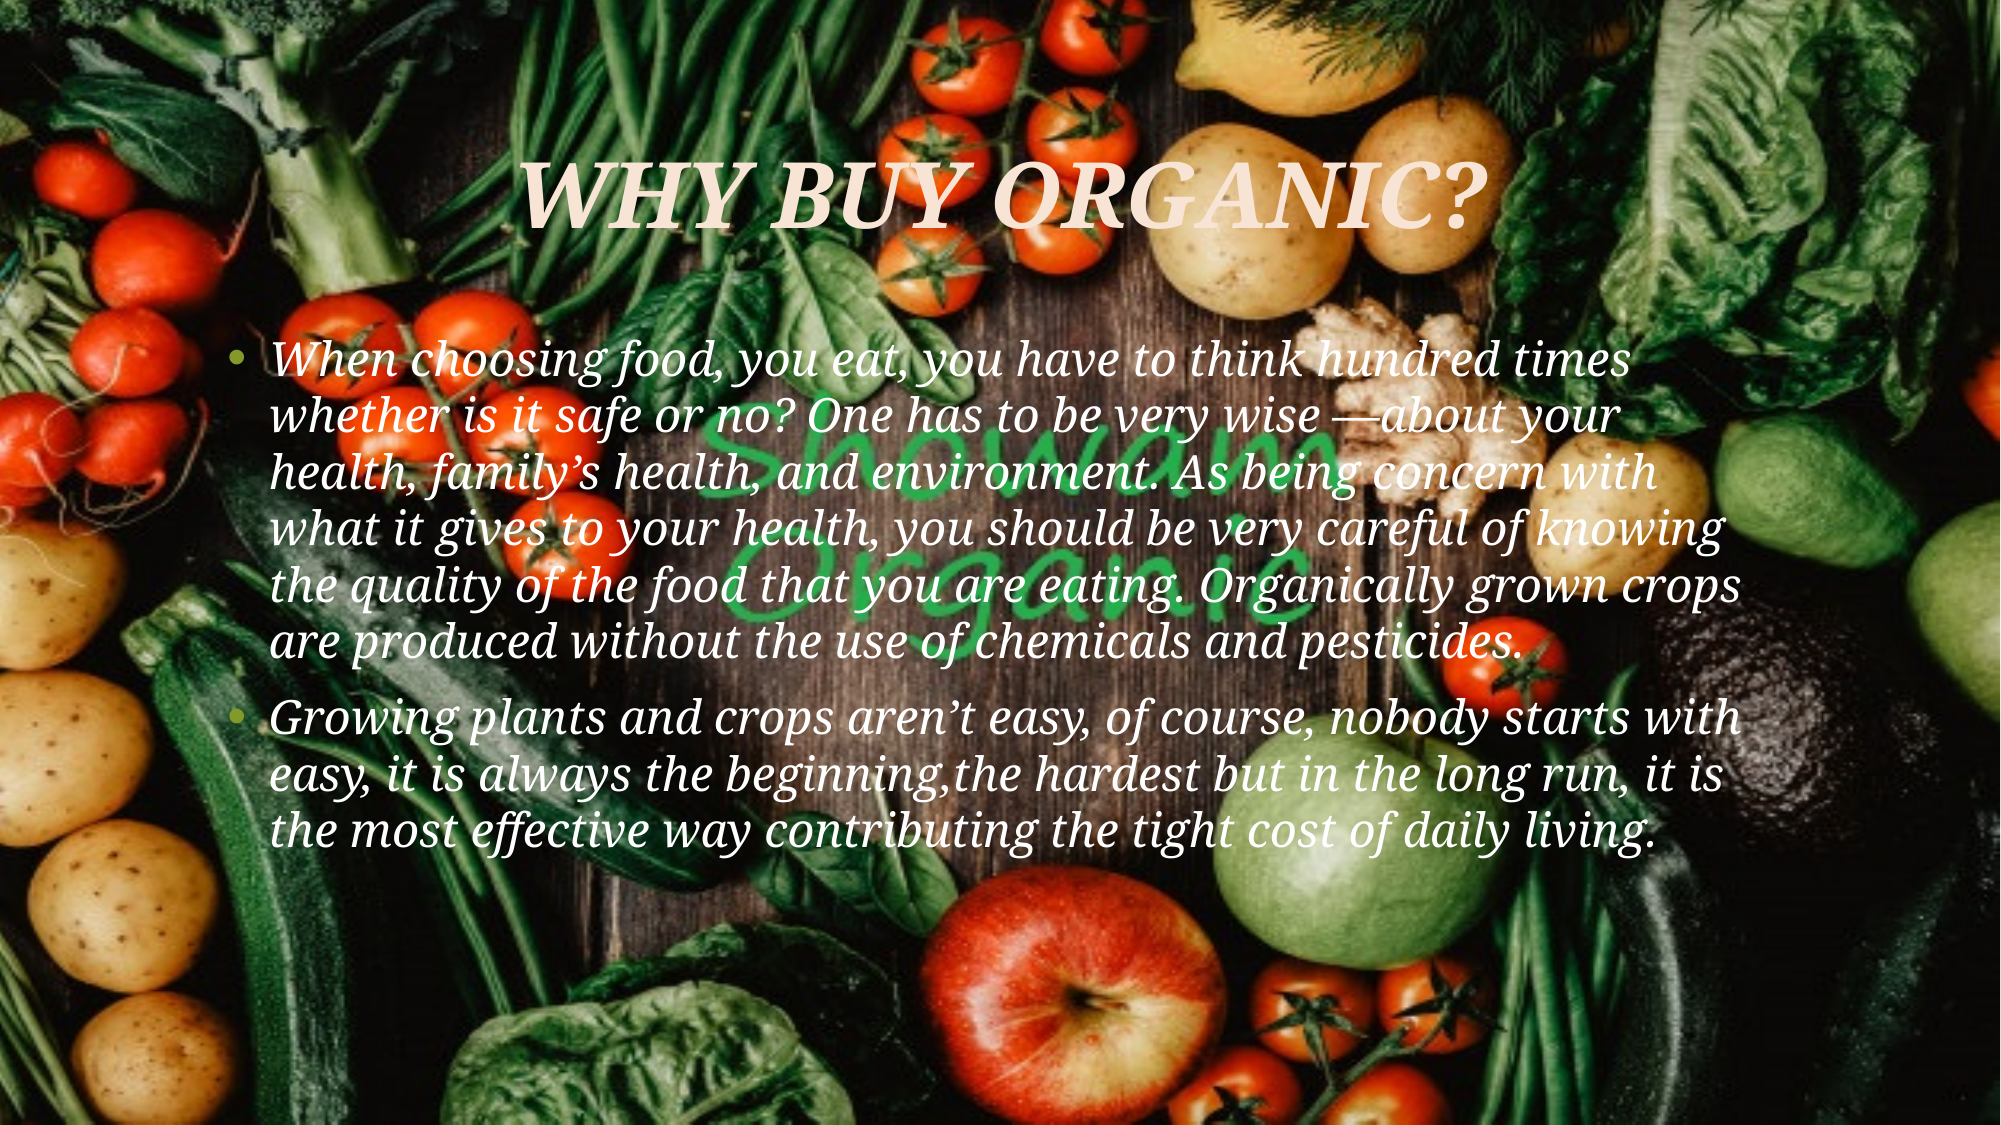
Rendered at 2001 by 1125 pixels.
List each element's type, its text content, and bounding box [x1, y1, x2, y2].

picture [0, 0, 2001, 1125]
list When choosing food, you eat, you have to think hundred times whether is it safe or no? One has to be very wise —about your health, family’s health, and environment. As being concern with what it gives to your health, you should be very careful of knowing the quality of the food that you are eating. Organically grown crops are produced without the use of chemicals and pesticides. Growing plants and crops aren’t easy, of course, nobody starts with easy, it is always the beginning,the hardest but in the long run, it is the most effective way contributing the tight cost of daily living. [212, 321, 1788, 914]
title WHY BUY ORGANIC? [212, 84, 1788, 299]
